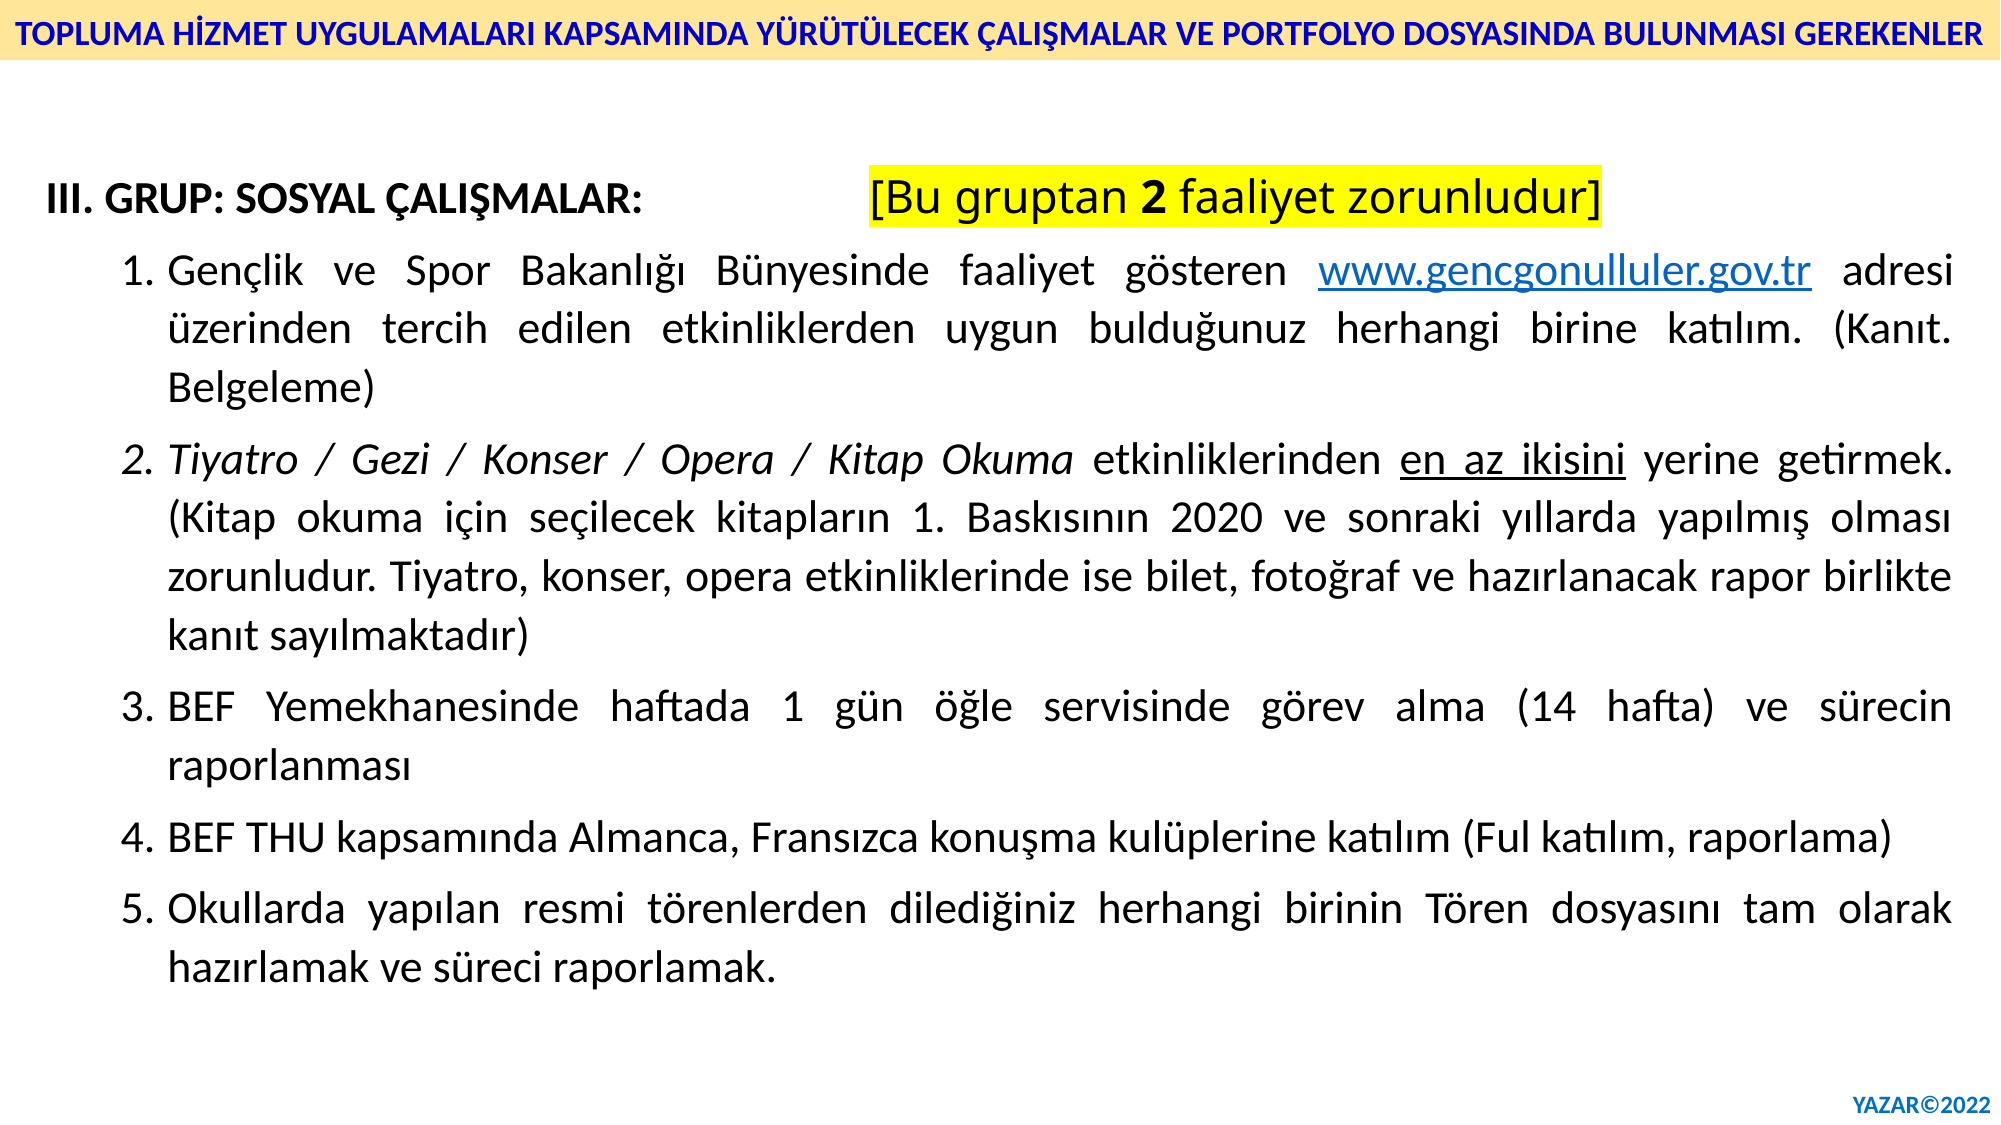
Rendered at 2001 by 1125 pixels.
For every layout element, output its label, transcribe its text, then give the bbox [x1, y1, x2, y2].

text_box YAZAR©2022 [1838, 1081, 2000, 1125]
text_box III. GRUP: SOSYAL ÇALIŞMALAR: [Bu gruptan 2 faaliyet zorunludur] Gençlik ve Spor Bakanlığı Bünyesinde faaliyet gösteren www.gencgonulluler.gov.tr adresi üzerinden tercih edilen etkinliklerden uygun bulduğunuz herhangi birine katılım. (Kanıt. Belgeleme) Tiyatro / Gezi / Konser / Opera / Kitap Okuma etkinliklerinden en az ikisini yerine getirmek. (Kitap okuma için seçilecek kitapların 1. Baskısının 2020 ve sonraki yıllarda yapılmış olması zorunludur. Tiyatro, konser, opera etkinliklerinde ise bilet, fotoğraf ve hazırlanacak rapor birlikte kanıt sayılmaktadır) BEF Yemekhanesinde haftada 1 gün öğle servisinde görev alma (14 hafta) ve sürecin raporlanması BEF THU kapsamında Almanca, Fransızca konuşma kulüplerine katılım (Ful katılım, raporlama) Okullarda yapılan resmi törenlerden dilediğiniz herhangi birinin Tören dosyasını tam olarak hazırlamak ve süreci raporlamak. [30, 156, 1969, 999]
text_box TOPLUMA HİZMET UYGULAMALARI KAPSAMINDA YÜRÜTÜLECEK ÇALIŞMALAR VE PORTFOLYO DOSYASINDA BULUNMASI GEREKENLER [0, 0, 2000, 61]
